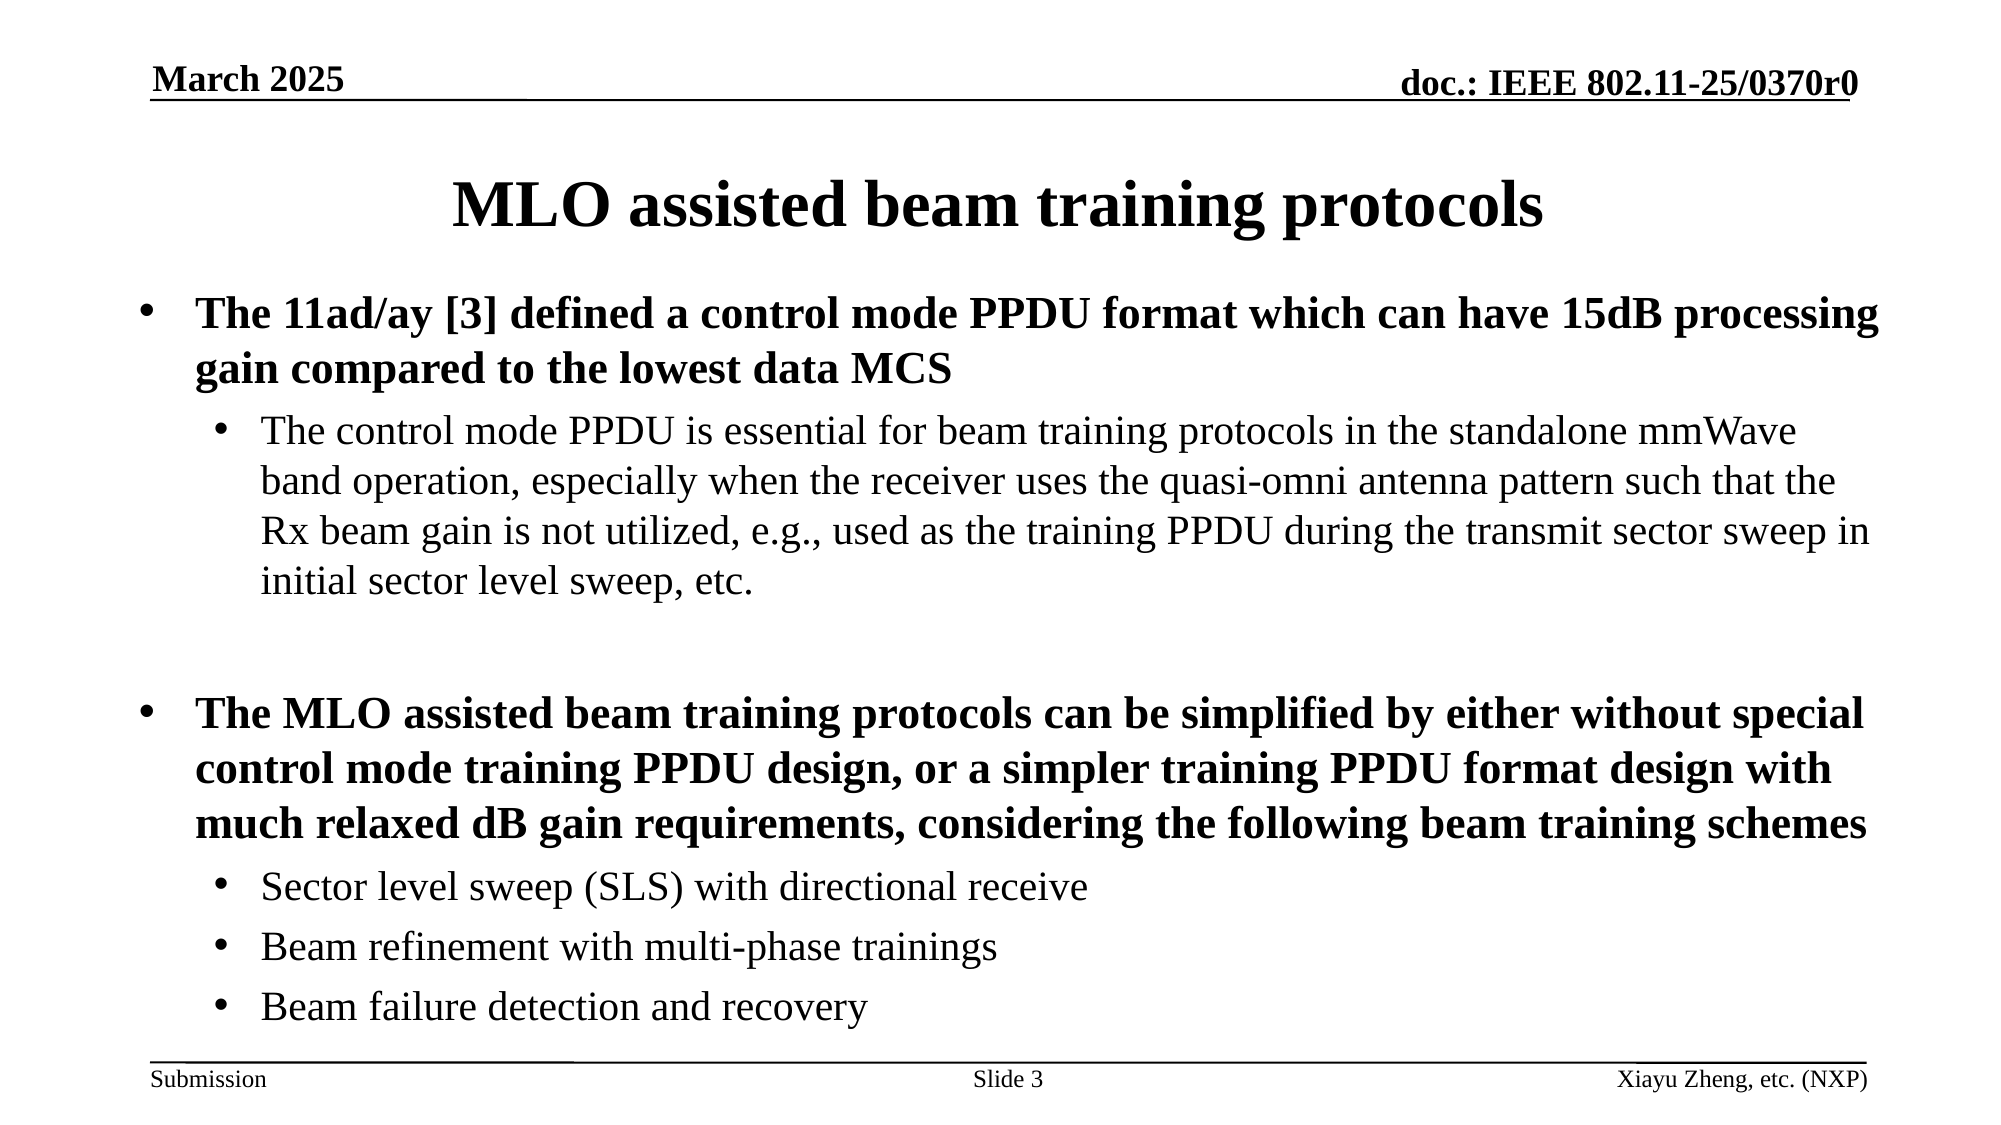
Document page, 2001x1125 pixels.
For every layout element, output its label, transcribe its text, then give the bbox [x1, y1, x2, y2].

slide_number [152, 54, 563, 100]
slide_number Slide 3 [950, 1061, 1067, 1123]
title MLO assisted beam training protocols [149, 112, 1850, 274]
footer Xiayu Zheng, etc. (NXP) [1171, 1061, 1869, 1093]
list The 11ad/ay [3] defined a control mode PPDU format which can have 15dB processing gain compared to the lowest data MCS The control mode PPDU is essential for beam training protocols in the standalone mmWave band operation, especially when the receiver uses the quasi-omni antenna pattern such that the Rx beam gain is not utilized, e.g., used as the training PPDU during the transmit sector sweep in initial sector level sweep, etc. The MLO assisted beam training protocols can be simplified by either without special control mode training PPDU design, or a simpler training PPDU format design with much relaxed dB gain requirements, considering the following beam training schemes Sector level sweep (SLS) with directional receive Beam refinement with multi-phase trainings Beam failure detection and recovery [114, 274, 1903, 950]
